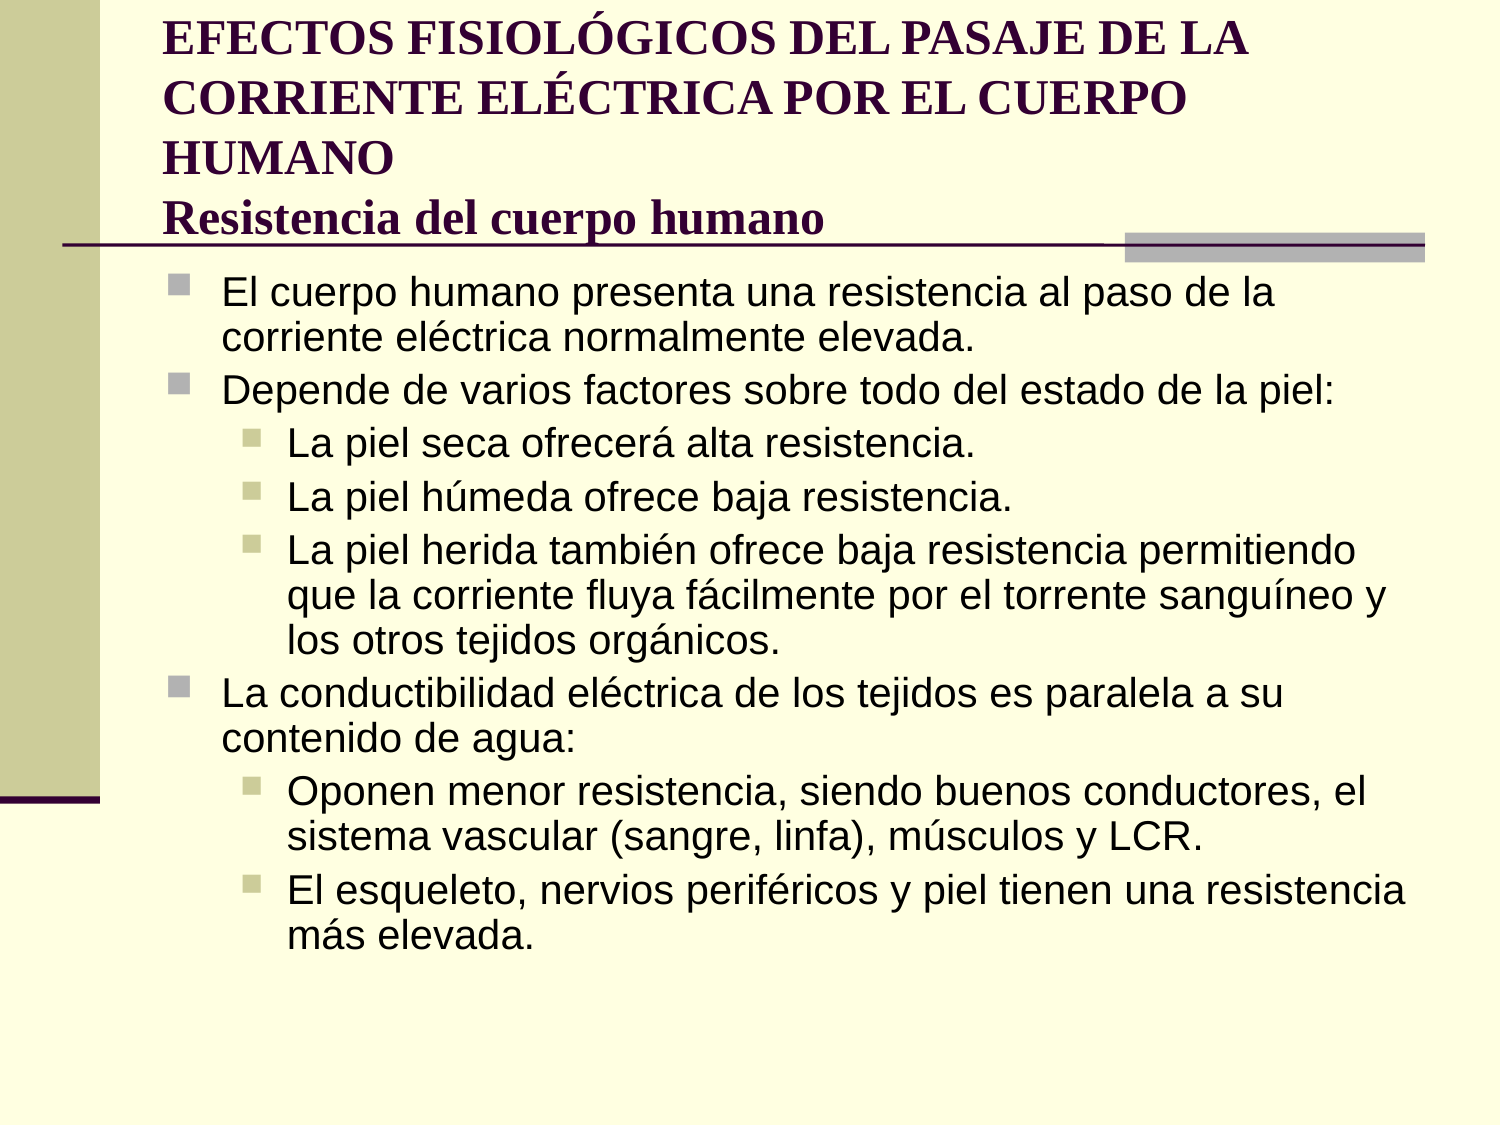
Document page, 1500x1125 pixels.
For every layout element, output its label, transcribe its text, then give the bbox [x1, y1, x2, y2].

title EFECTOS FISIOLÓGICOS DEL PASAJE DE LA CORRIENTE ELÉCTRICA POR EL CUERPO HUMANO Resistencia del cuerpo humano [147, 30, 1423, 219]
list El cuerpo humano presenta una resistencia al paso de la corriente eléctrica normalmente elevada. Depende de varios factores sobre todo del estado de la piel: La piel seca ofrecerá alta resistencia. La piel húmeda ofrece baja resistencia. La piel herida también ofrece baja resistencia permitiendo que la corriente fluya fácilmente por el torrente sanguíneo y los otros tejidos orgánicos. La conductibilidad eléctrica de los tejidos es paralela a su contenido de agua: Oponen menor resistencia, siendo buenos conductores, el sistema vascular (sangre, linfa), músculos y LCR. El esqueleto, nervios periféricos y piel tienen una resistencia más elevada. [149, 262, 1426, 1006]
